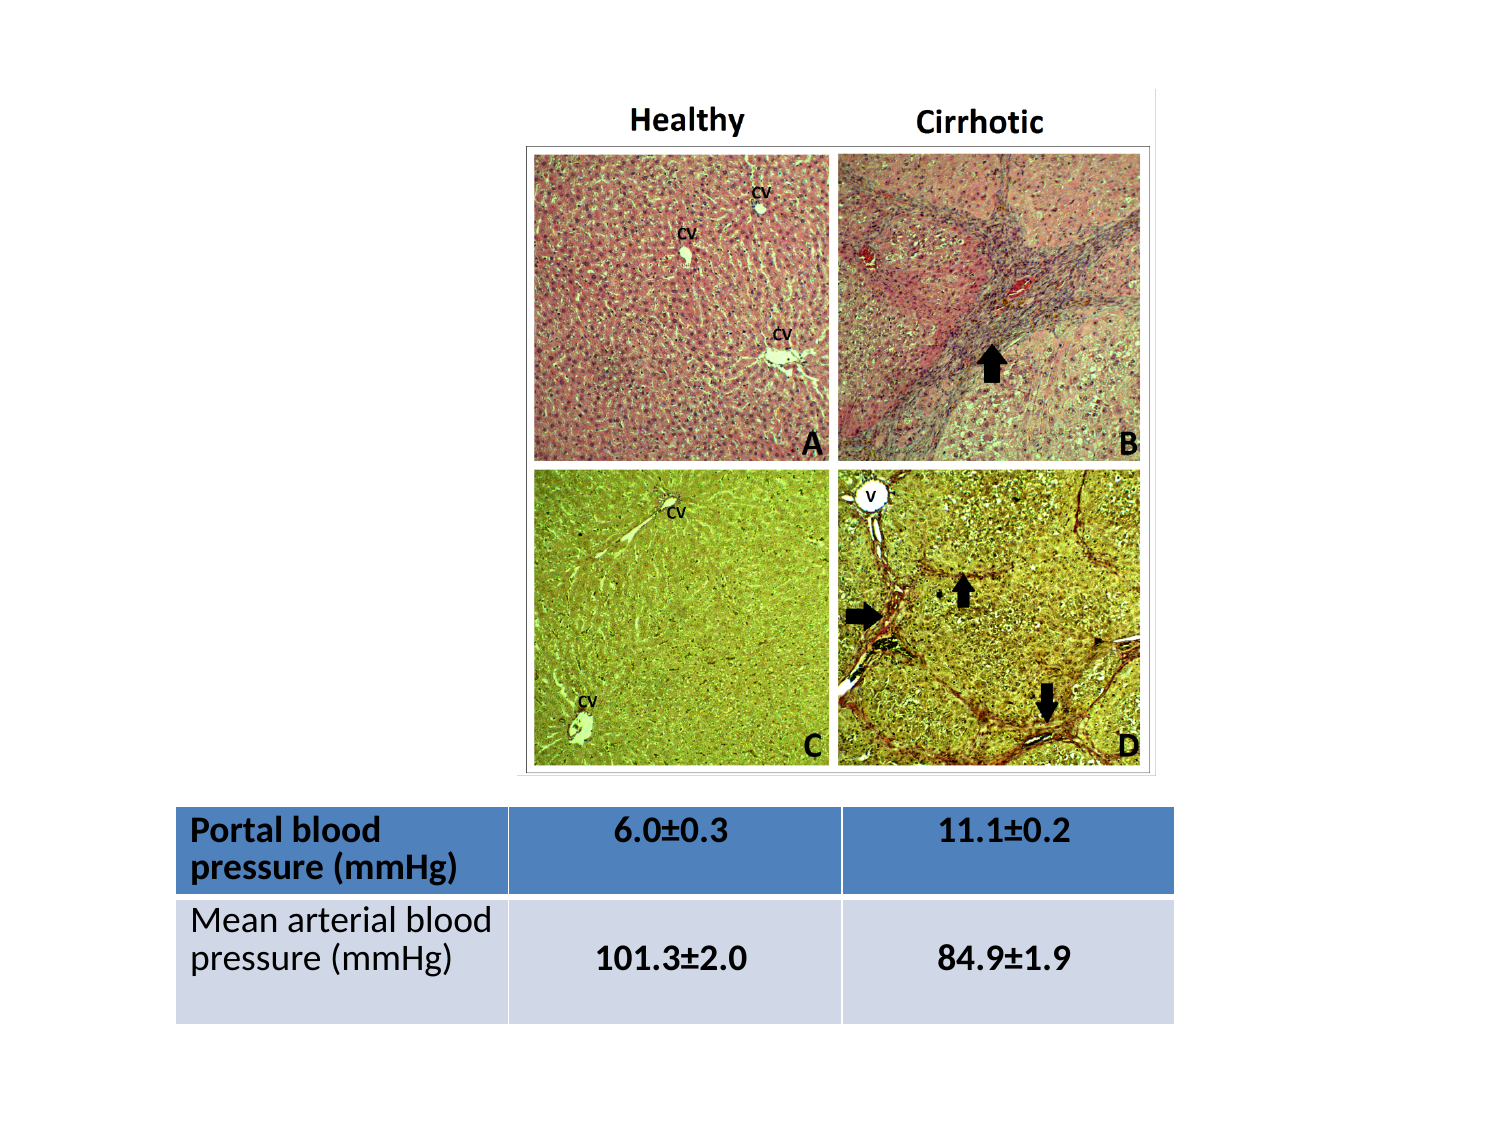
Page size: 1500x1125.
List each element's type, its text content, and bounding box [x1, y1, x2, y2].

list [517, 89, 1156, 776]
table_cell Mean arterial blood pressure (mmHg) [176, 900, 508, 1024]
table_cell 84.9±1.9 [843, 900, 1174, 1024]
table_cell 101.3±2.0 [509, 900, 841, 1024]
table_header Portal blood pressure (mmHg) [176, 807, 508, 894]
table_header 6.0±0.3 [509, 807, 841, 894]
table_header 11.1±0.2 [843, 807, 1174, 894]
